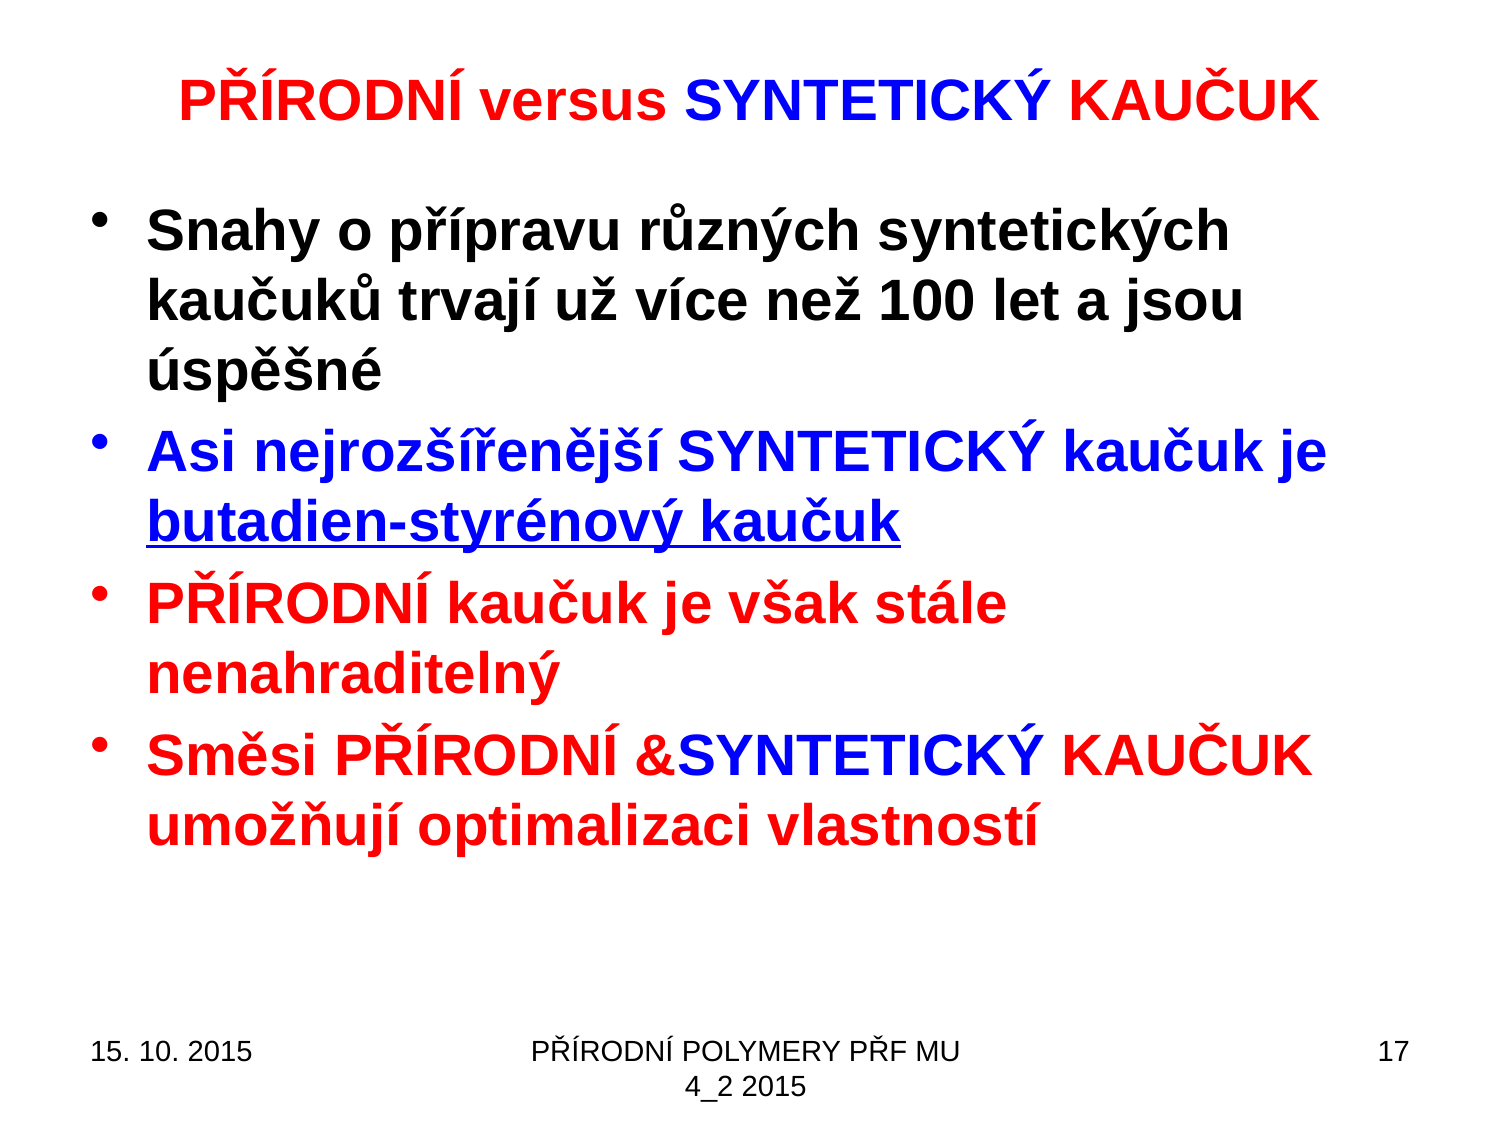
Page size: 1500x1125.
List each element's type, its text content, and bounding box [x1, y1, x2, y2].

list Snahy o přípravu různých syntetických kaučuků trvají už více než 100 let a jsou úspěšné Asi nejrozšířenější SYNTETICKÝ kaučuk je butadien-styrénový kaučuk PŘÍRODNÍ kaučuk je však stále nenahraditelný Směsi PŘÍRODNÍ &SYNTETICKÝ KAUČUK umožňují optimalizaci vlastností [74, 184, 1426, 1006]
slide_number 15. 10. 2015 [74, 1024, 426, 1103]
footer PŘÍRODNÍ POLYMERY PŘF MU 4_2 2015 [512, 1024, 988, 1103]
slide_number 17 [1074, 1024, 1426, 1103]
text_box PŘÍRODNÍ versus SYNTETICKÝ KAUČUK [74, 45, 1425, 149]
